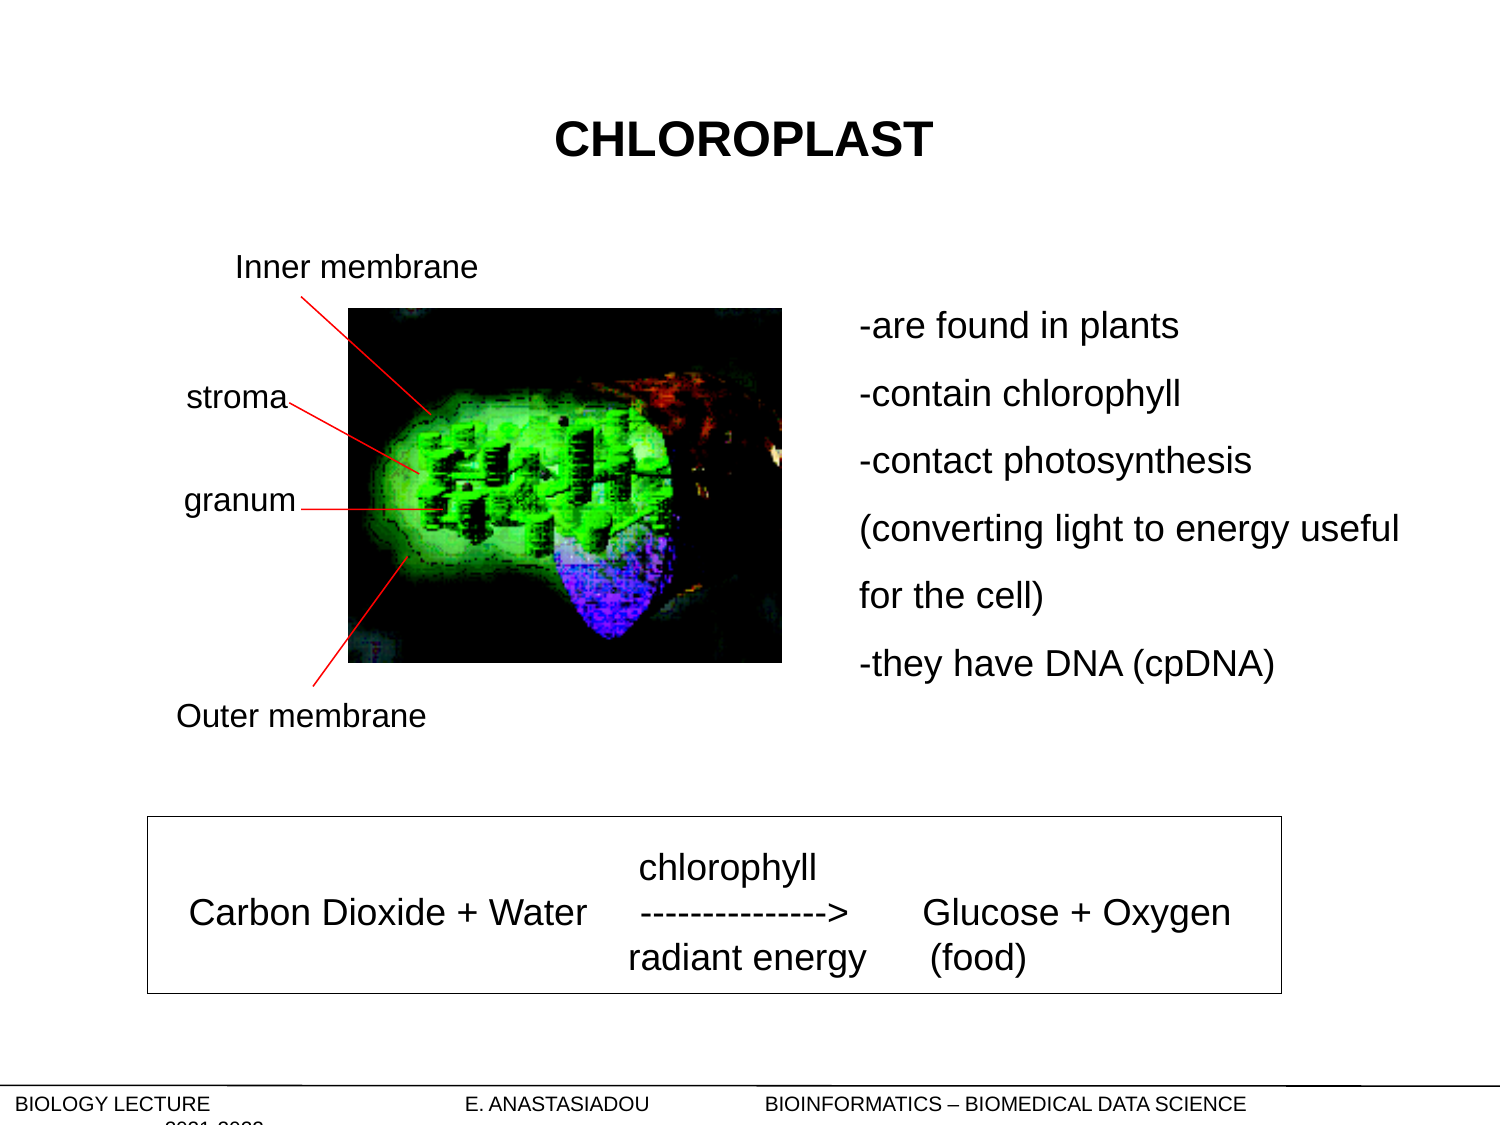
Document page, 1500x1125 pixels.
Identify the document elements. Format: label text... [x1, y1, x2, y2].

text_box Biology Lecture E. Anastasiadou Bioinformatics – Biomedical Data Science 2021-2022 [0, 1093, 1500, 1125]
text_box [348, 308, 782, 663]
text_box Inner membrane [220, 237, 494, 293]
text_box [147, 816, 1282, 994]
text_box stroma [171, 367, 303, 423]
text_box CHLOROPLAST [539, 99, 950, 174]
text_box -are found in plants -contain chlorophyll -contact photosynthesis (converting light to energy useful for the cell) -they have DNA (cpDNA) [844, 271, 1447, 759]
text_box Outer membrane [161, 686, 443, 742]
text_box granum [159, 471, 312, 526]
